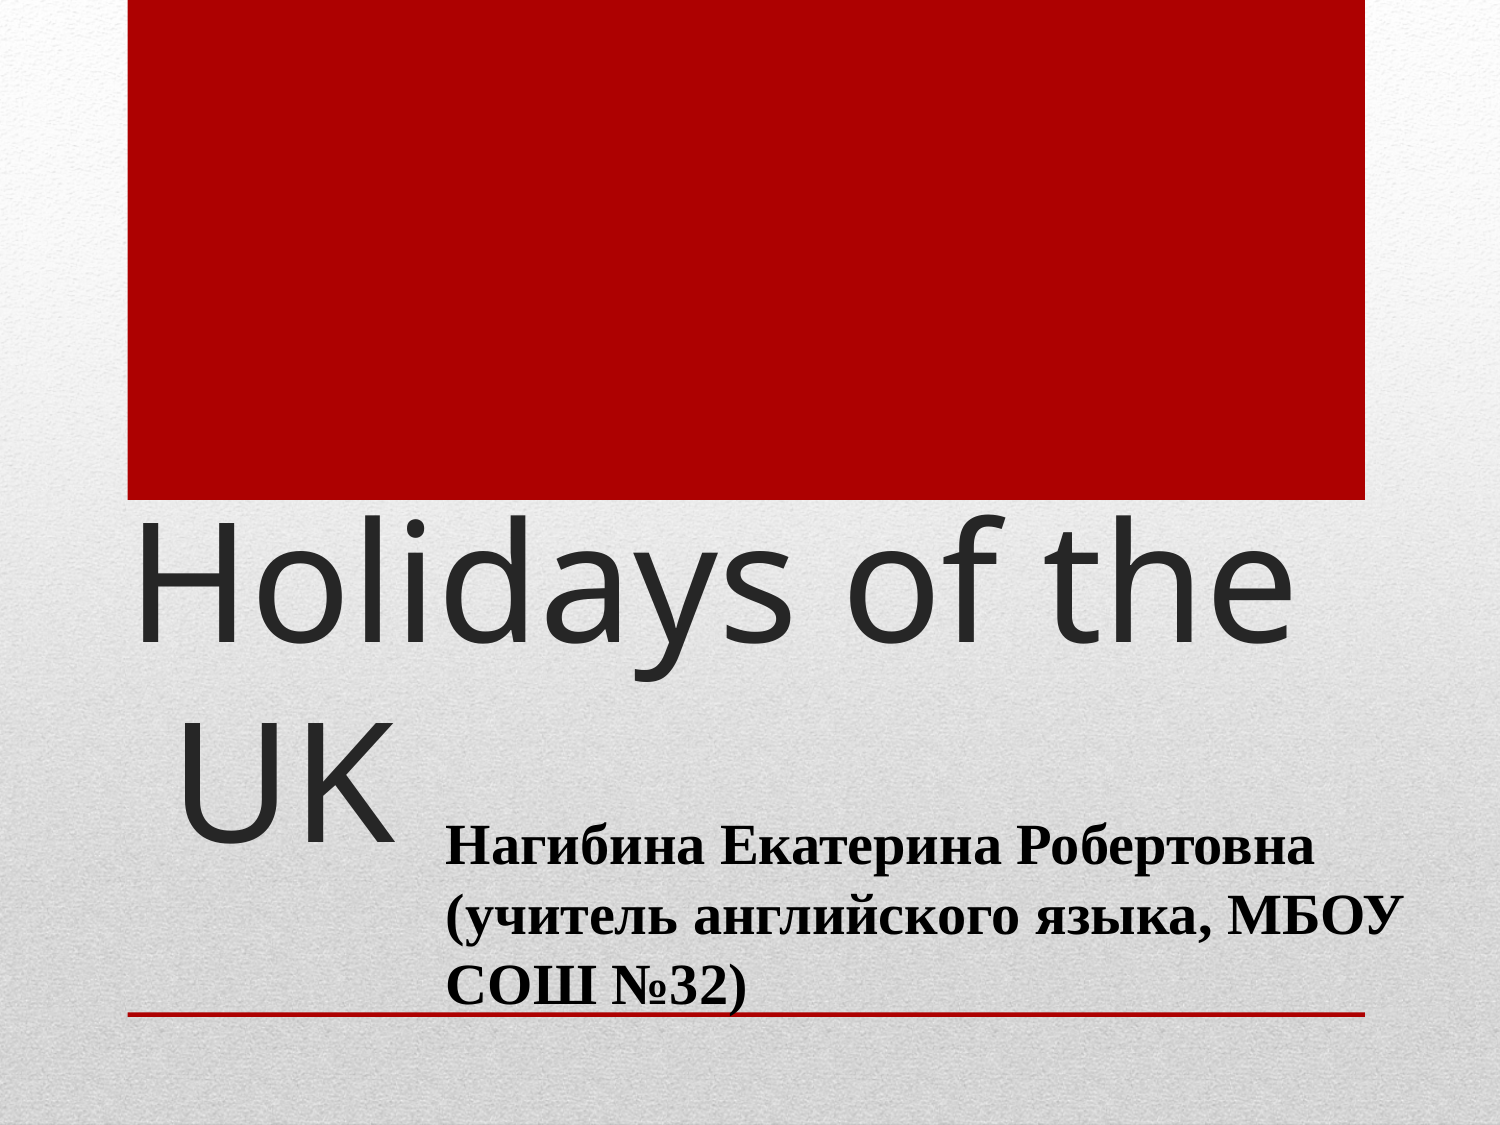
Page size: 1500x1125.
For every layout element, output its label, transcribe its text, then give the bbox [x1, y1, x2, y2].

title Holidays of the UK [112, 633, 1350, 884]
text_box Нагибина Екатерина Робертовна (учитель английского языка, МБОУ СОШ №32) [430, 798, 1459, 1024]
